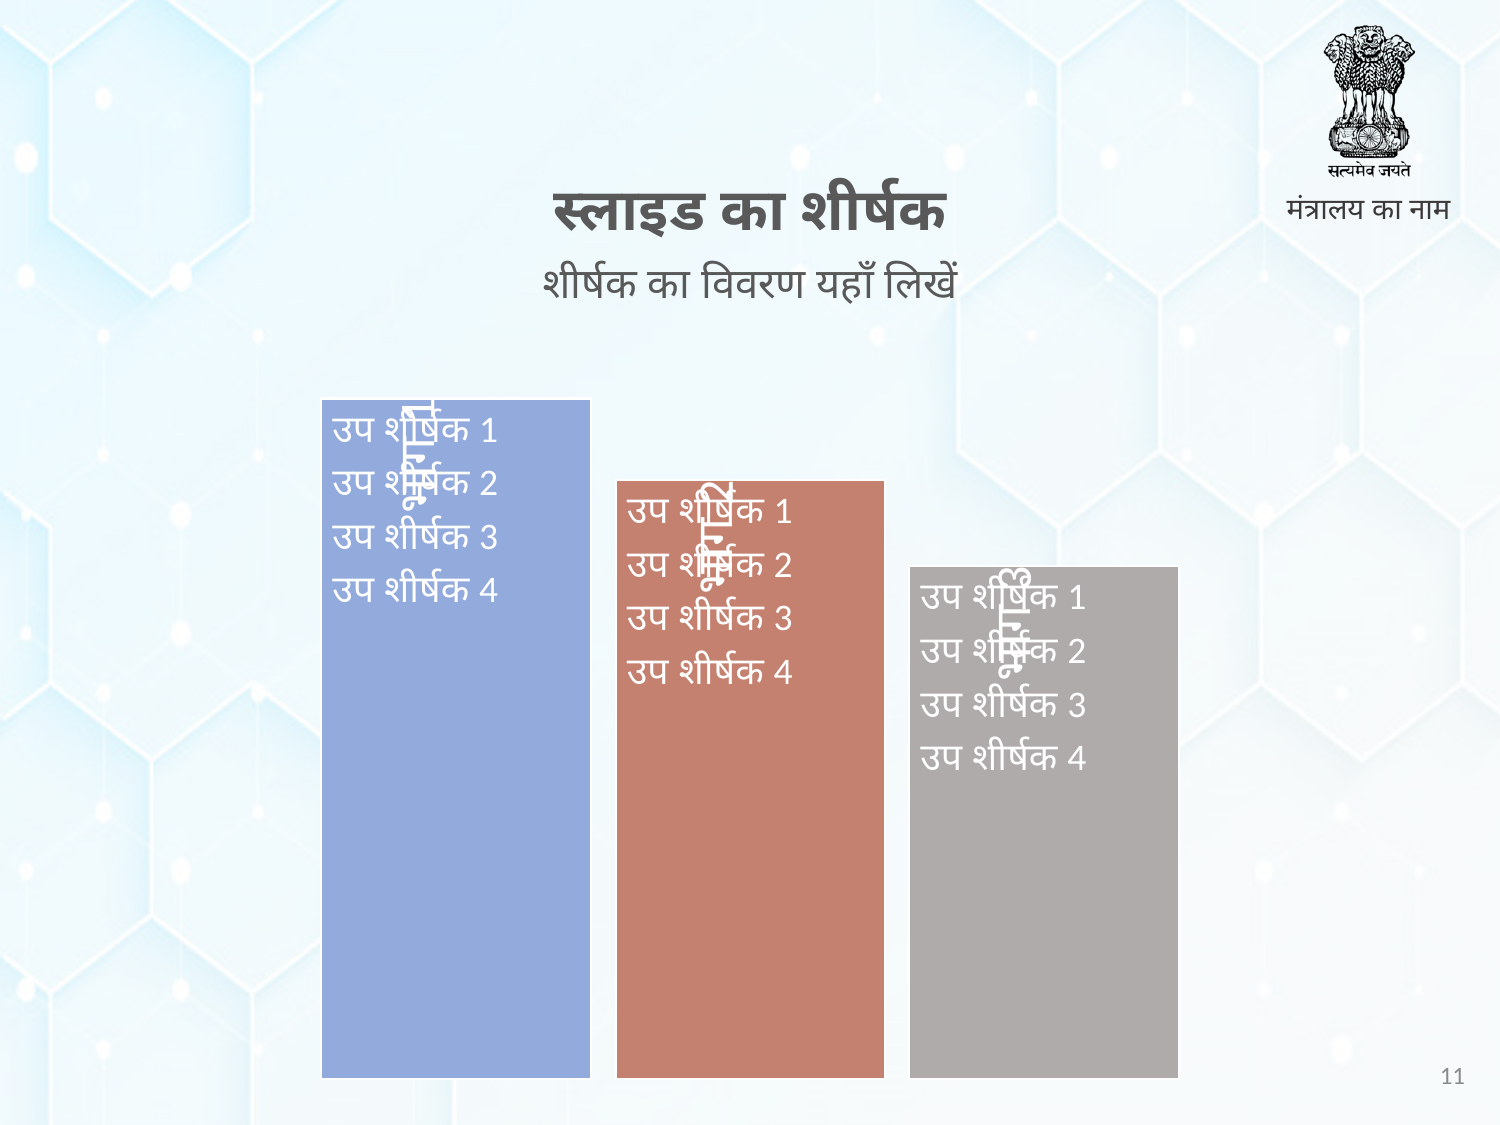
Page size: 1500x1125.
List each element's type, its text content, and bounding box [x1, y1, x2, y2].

list शीर्षक का विवरण यहाँ लिखें [219, 255, 1281, 350]
list स्लाइड का शीर्षक [278, 172, 1222, 244]
slide_number 11 [1142, 1044, 1481, 1105]
picture [1322, 23, 1415, 179]
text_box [109, 398, 1391, 1083]
